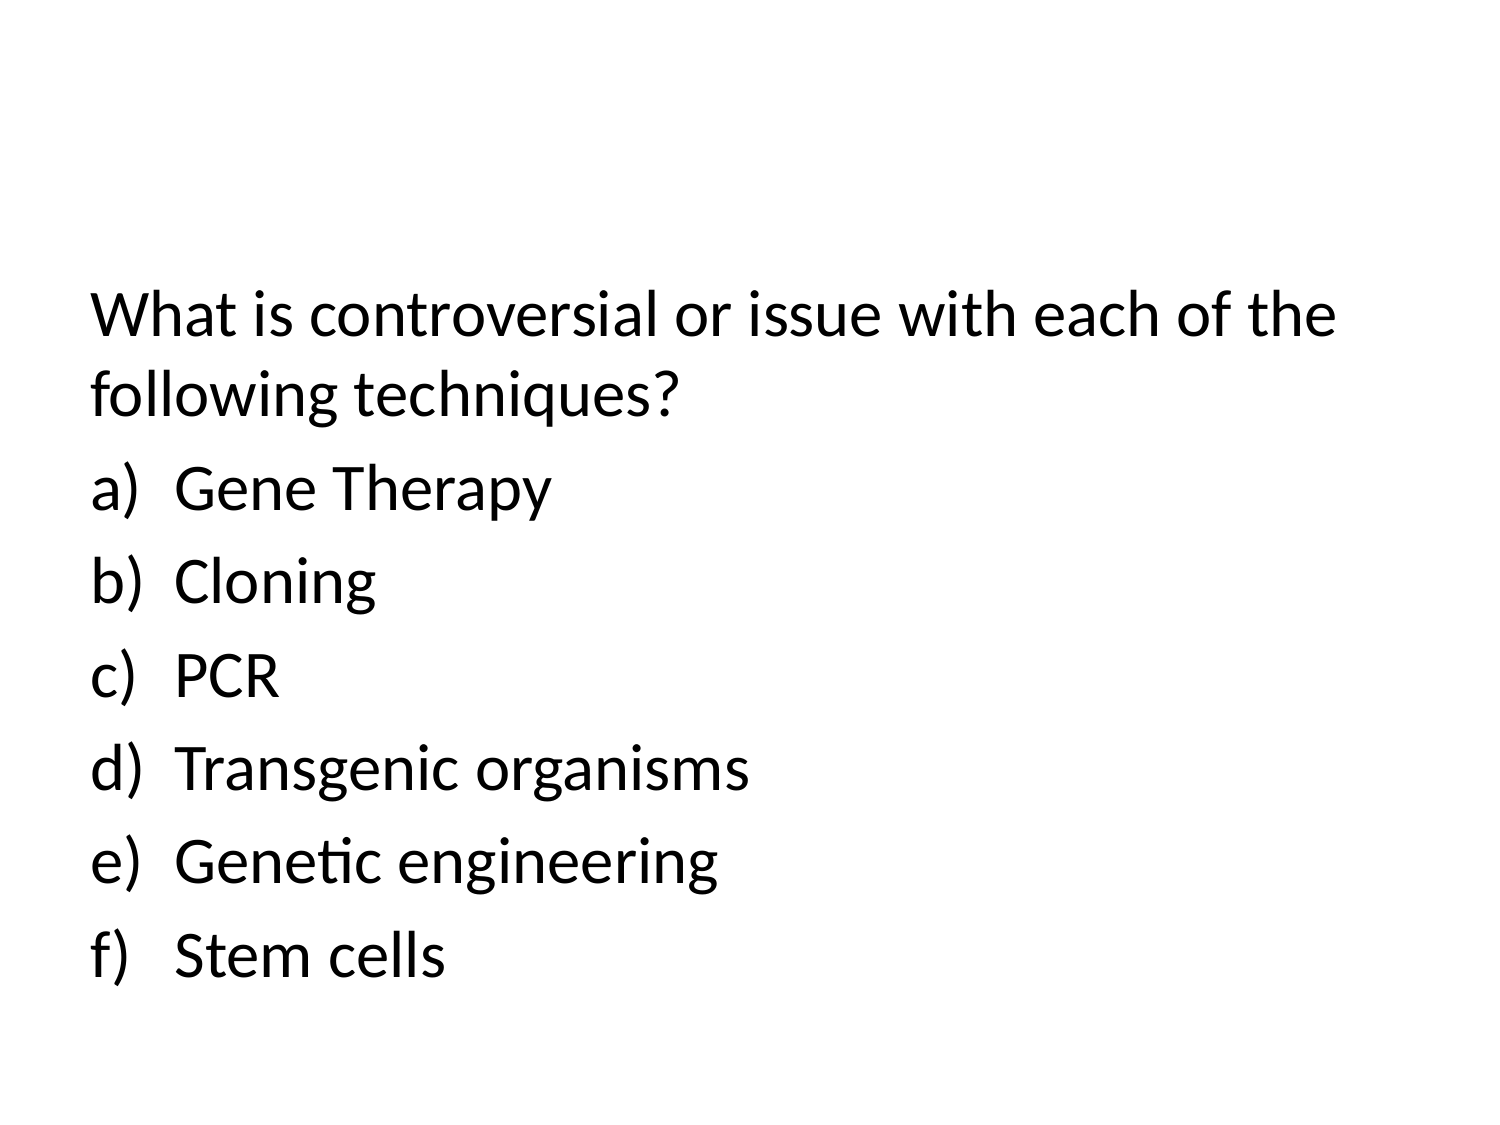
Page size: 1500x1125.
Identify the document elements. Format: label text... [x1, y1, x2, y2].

list What is controversial or issue with each of the following techniques? Gene Therapy Cloning PCR Transgenic organisms Genetic engineering Stem cells [75, 262, 1425, 1005]
